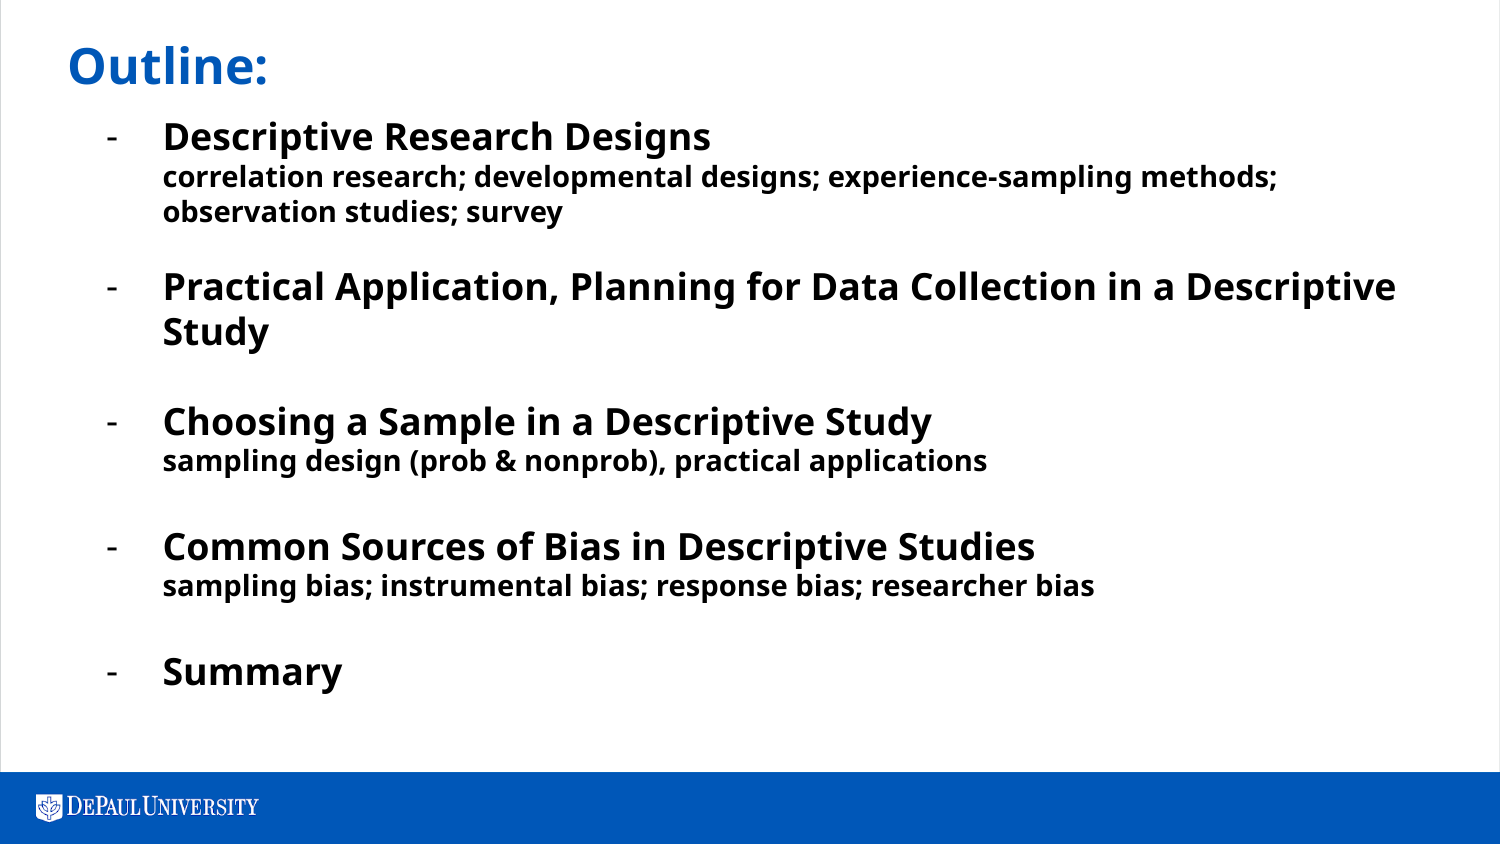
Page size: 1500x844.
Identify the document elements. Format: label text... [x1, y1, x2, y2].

text_box Descriptive Research Designs correlation research; developmental designs; experience-sampling methods; observation studies; survey Practical Application, Planning for Data Collection in a Descriptive Study Choosing a Sample in a Descriptive Study sampling design (prob & nonprob), practical applications Common Sources of Bias in Descriptive Studies sampling bias; instrumental bias; response bias; researcher bias Summary [72, 97, 1451, 747]
picture [0, 0, 1500, 844]
title Outline: [56, 35, 1368, 118]
